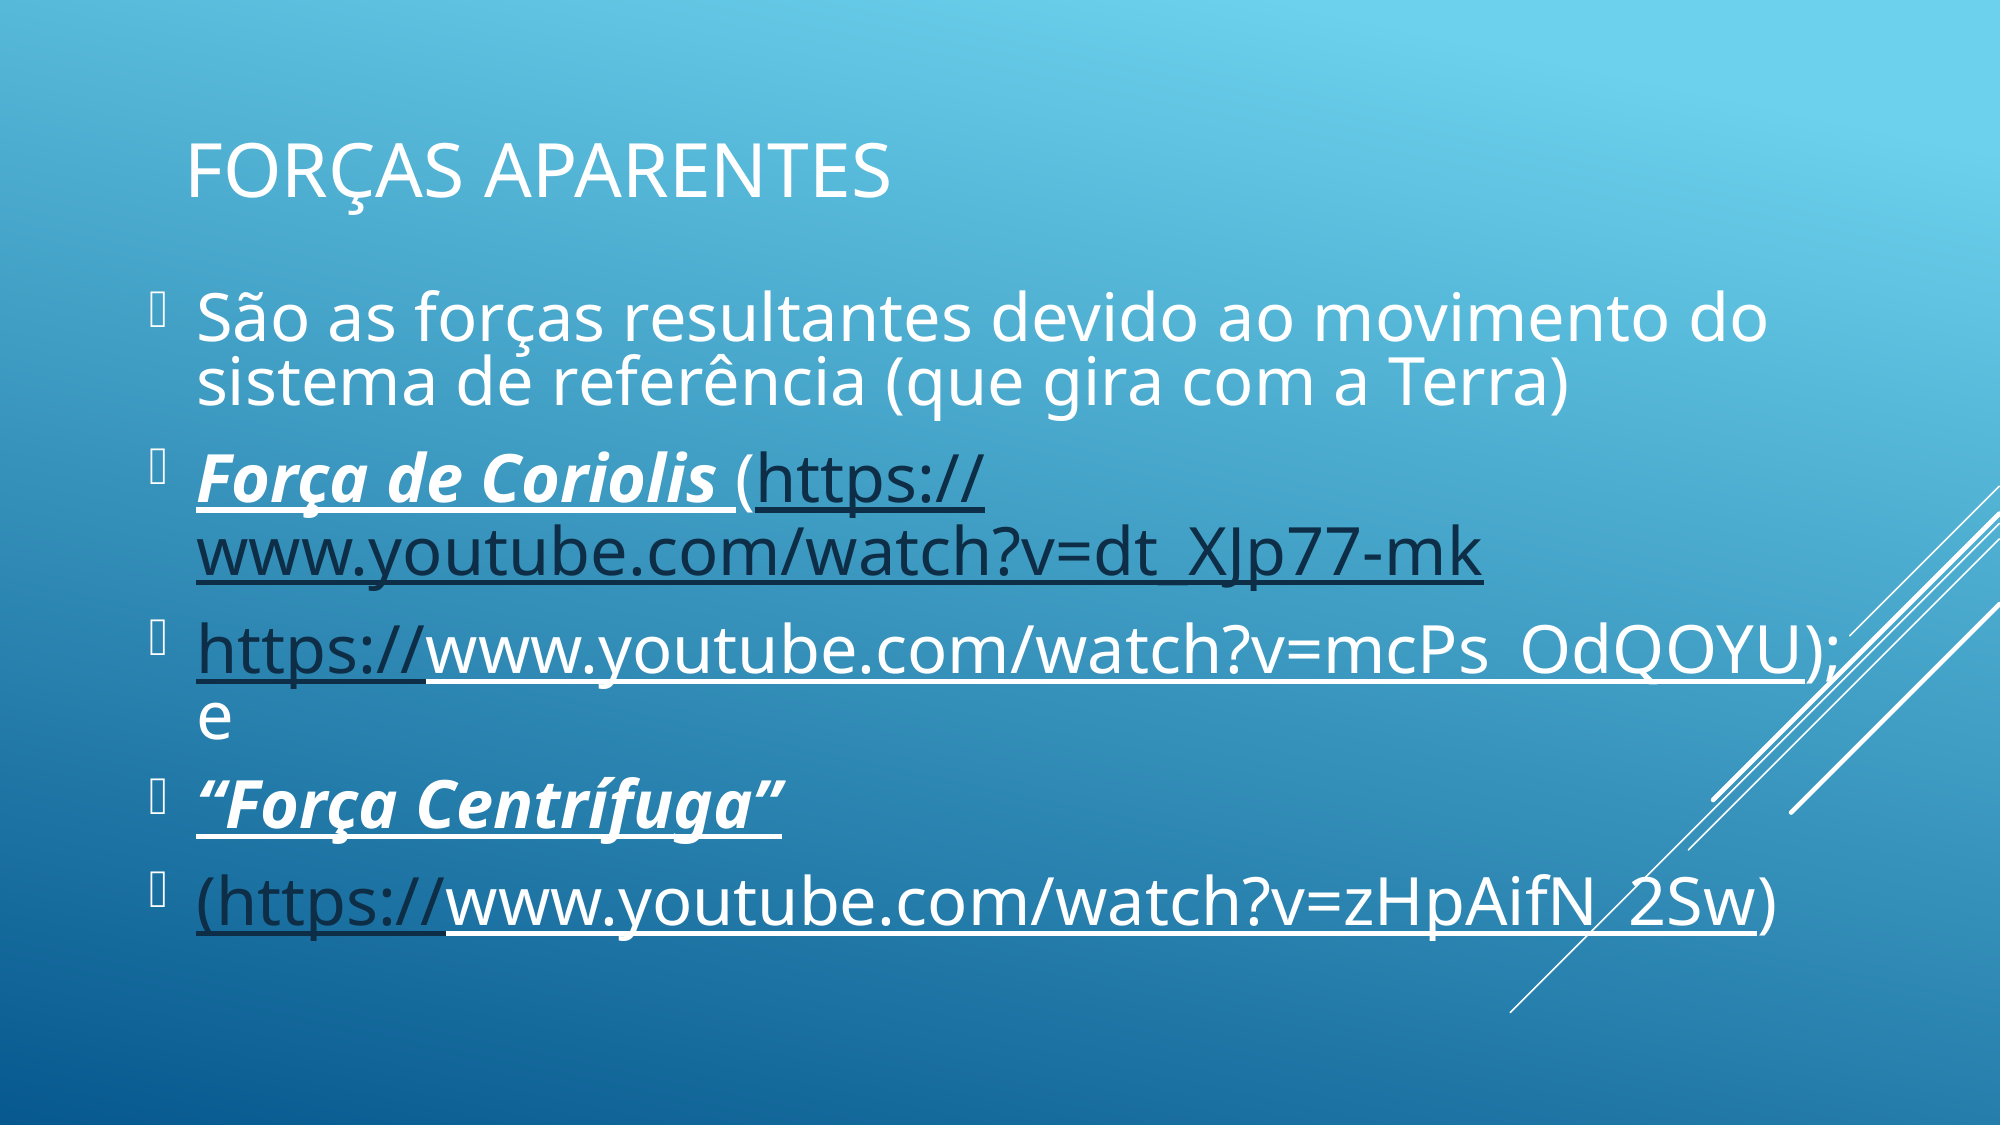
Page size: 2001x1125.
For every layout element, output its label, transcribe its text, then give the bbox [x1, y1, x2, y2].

list São as forças resultantes devido ao movimento do sistema de referência (que gira com a Terra) Força de Coriolis (https://www.youtube.com/watch?v=dt_XJp77-mk https://www.youtube.com/watch?v=mcPs_OdQOYU); e “Força Centrífuga” (https://www.youtube.com/watch?v=zHpAifN_2Sw) [134, 362, 1890, 975]
title Forças aparentes [169, 43, 1570, 291]
